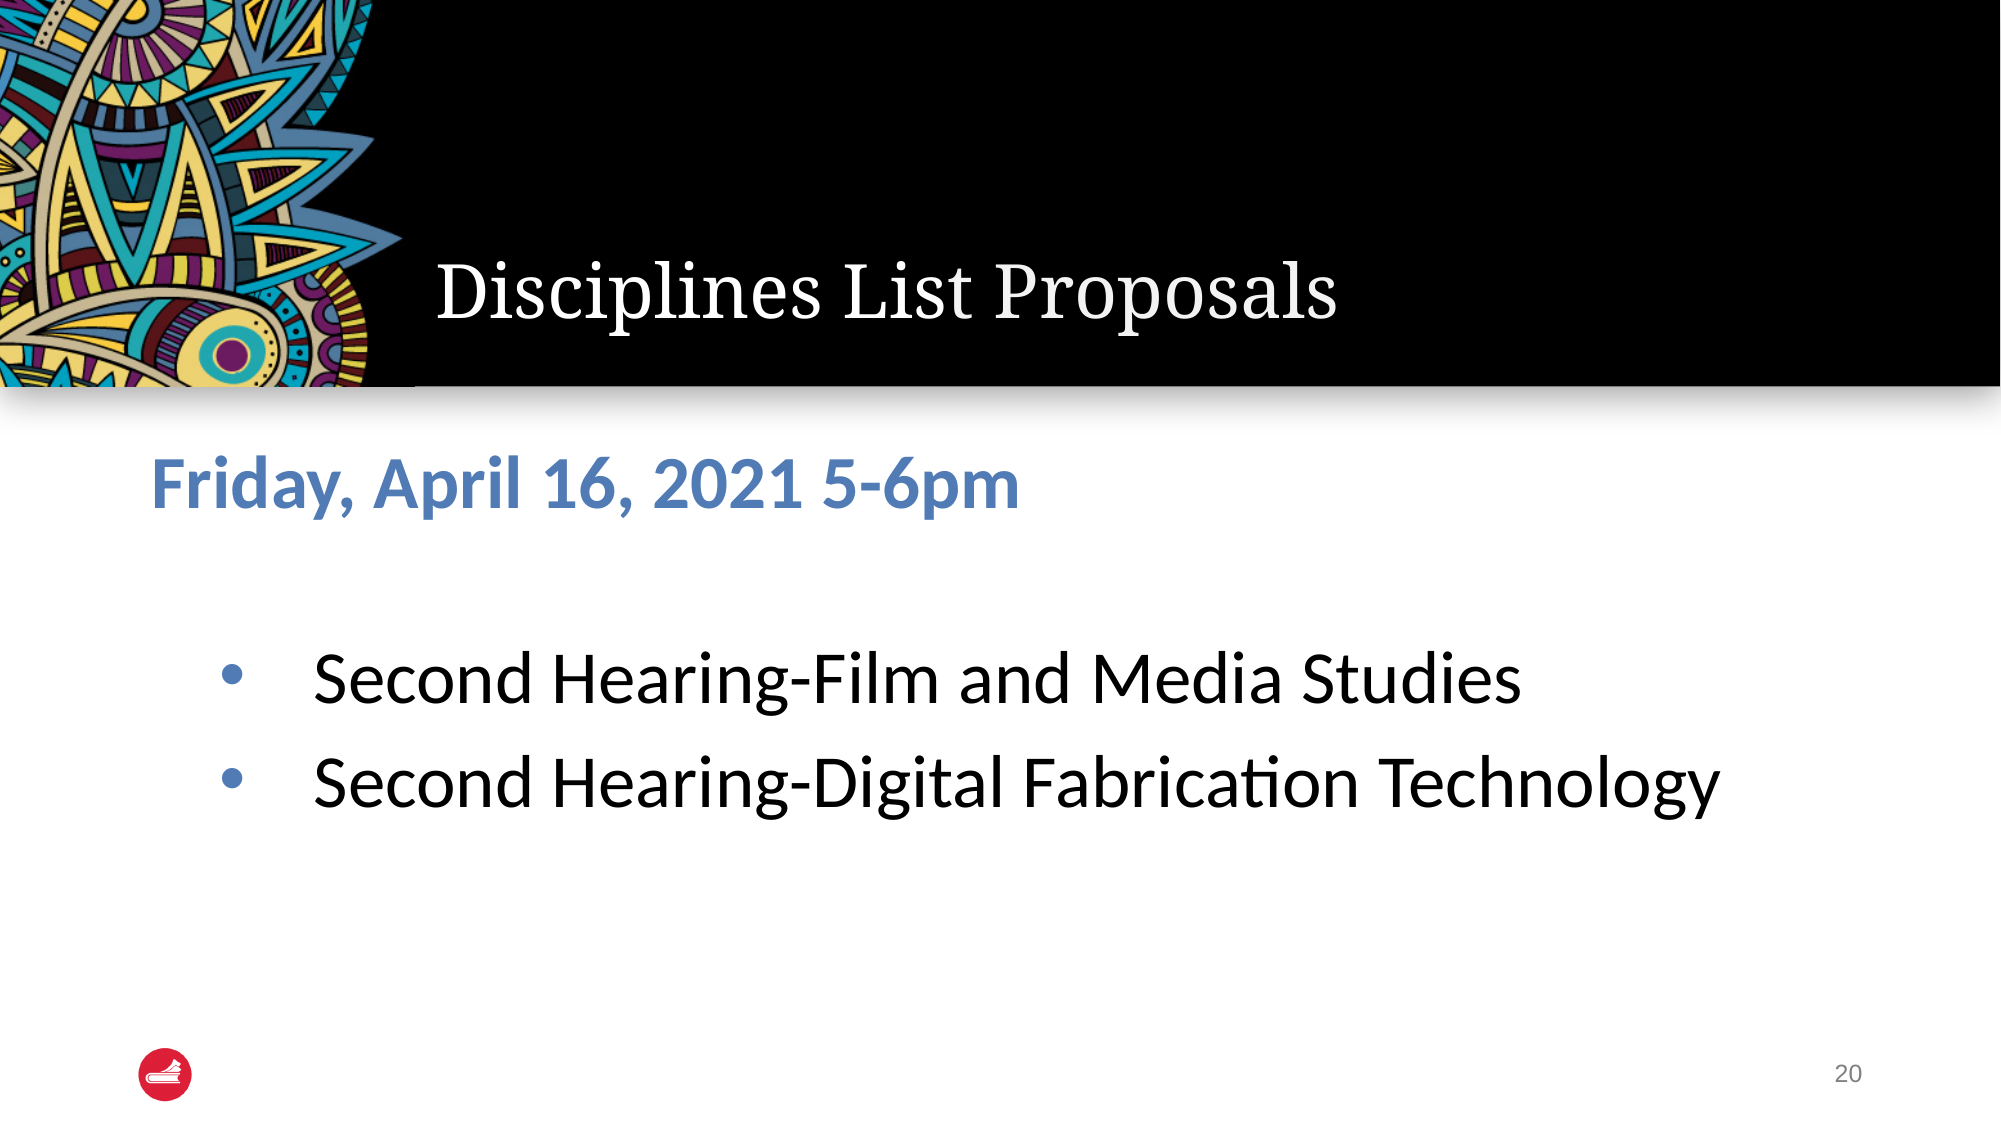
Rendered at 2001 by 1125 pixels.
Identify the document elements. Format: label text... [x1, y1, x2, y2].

list Friday, April 16, 2021 5-6pm Second Hearing-Film and Media Studies Second Hearing-Digital Fabrication Technology [136, 436, 1863, 1023]
title Disciplines List Proposals [420, 66, 1863, 343]
picture [0, 0, 415, 387]
slide_number 20 [1712, 1042, 1863, 1103]
footer [0, 1042, 675, 1103]
